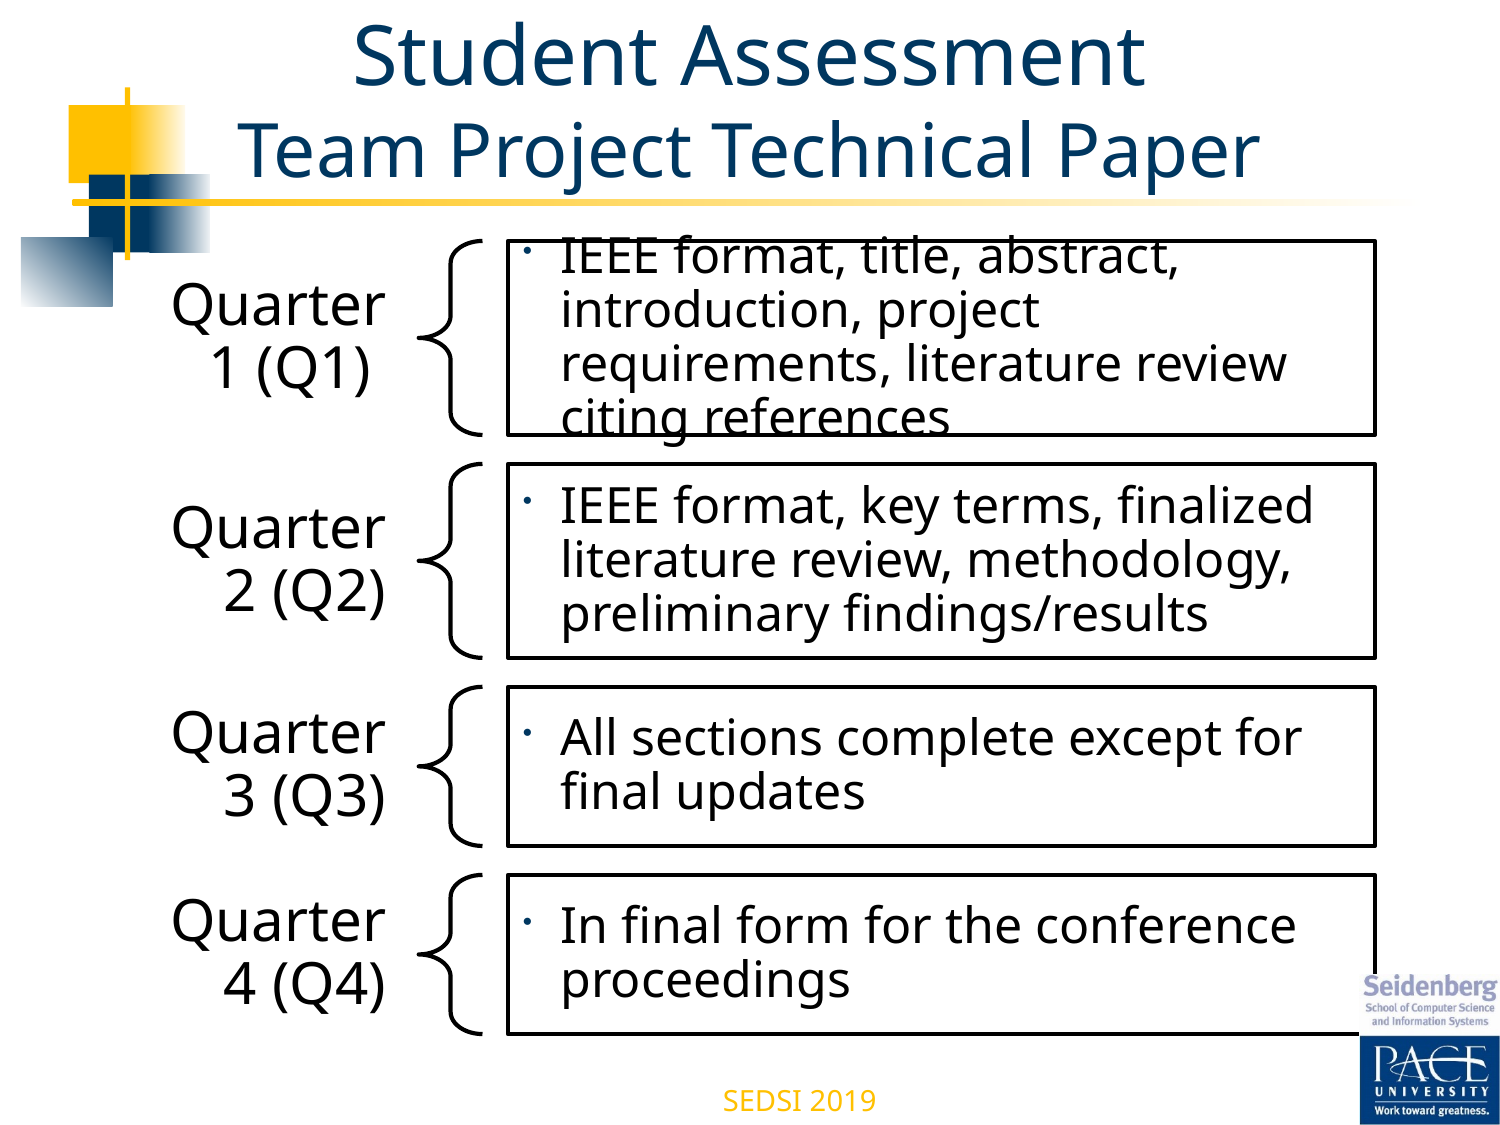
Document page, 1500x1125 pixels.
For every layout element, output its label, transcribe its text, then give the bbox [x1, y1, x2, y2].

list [99, 240, 1376, 1035]
text_box SEDSI 2019 [562, 1074, 1038, 1125]
title Student Assessment Team Project Technical Paper [0, 12, 1500, 201]
picture [1359, 974, 1500, 1125]
